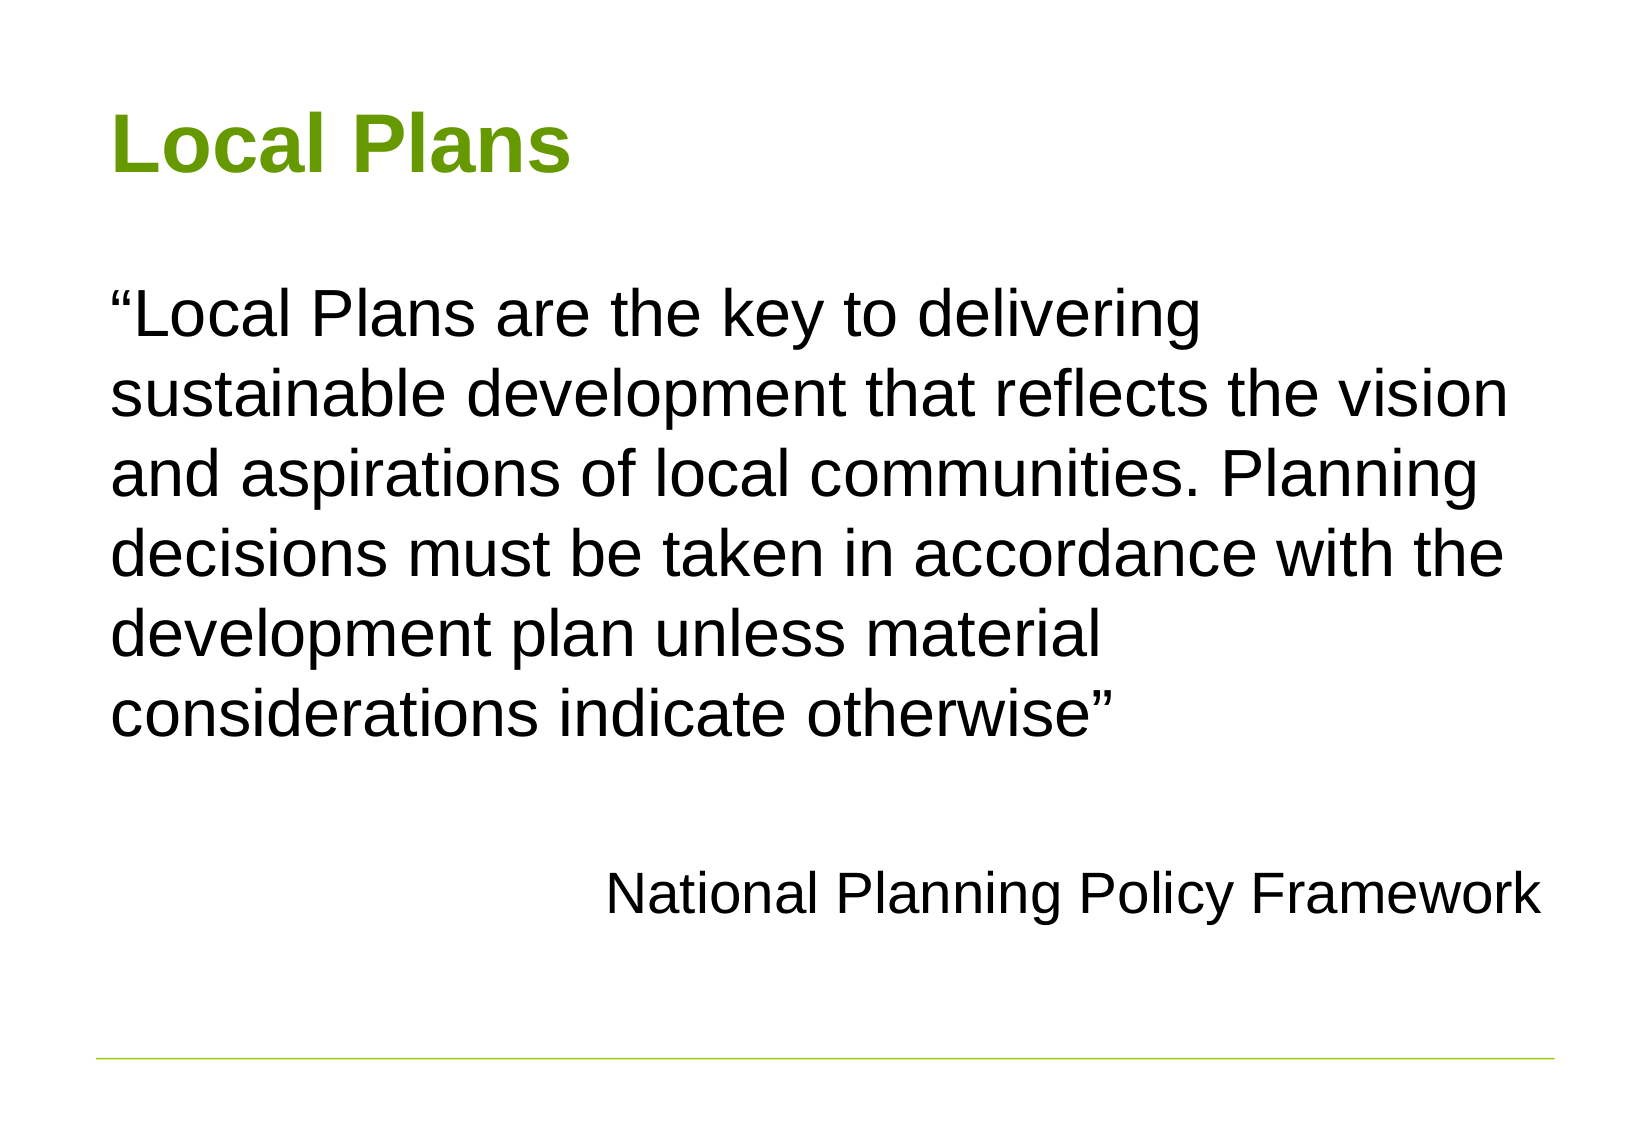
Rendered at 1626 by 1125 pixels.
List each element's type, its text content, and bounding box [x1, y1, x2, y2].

title Local Plans [95, 45, 1559, 233]
list “Local Plans are the key to delivering sustainable development that reflects the vision and aspirations of local communities. Planning decisions must be taken in accordance with the development plan unless material considerations indicate otherwise” National Planning Policy Framework [95, 262, 1559, 1005]
